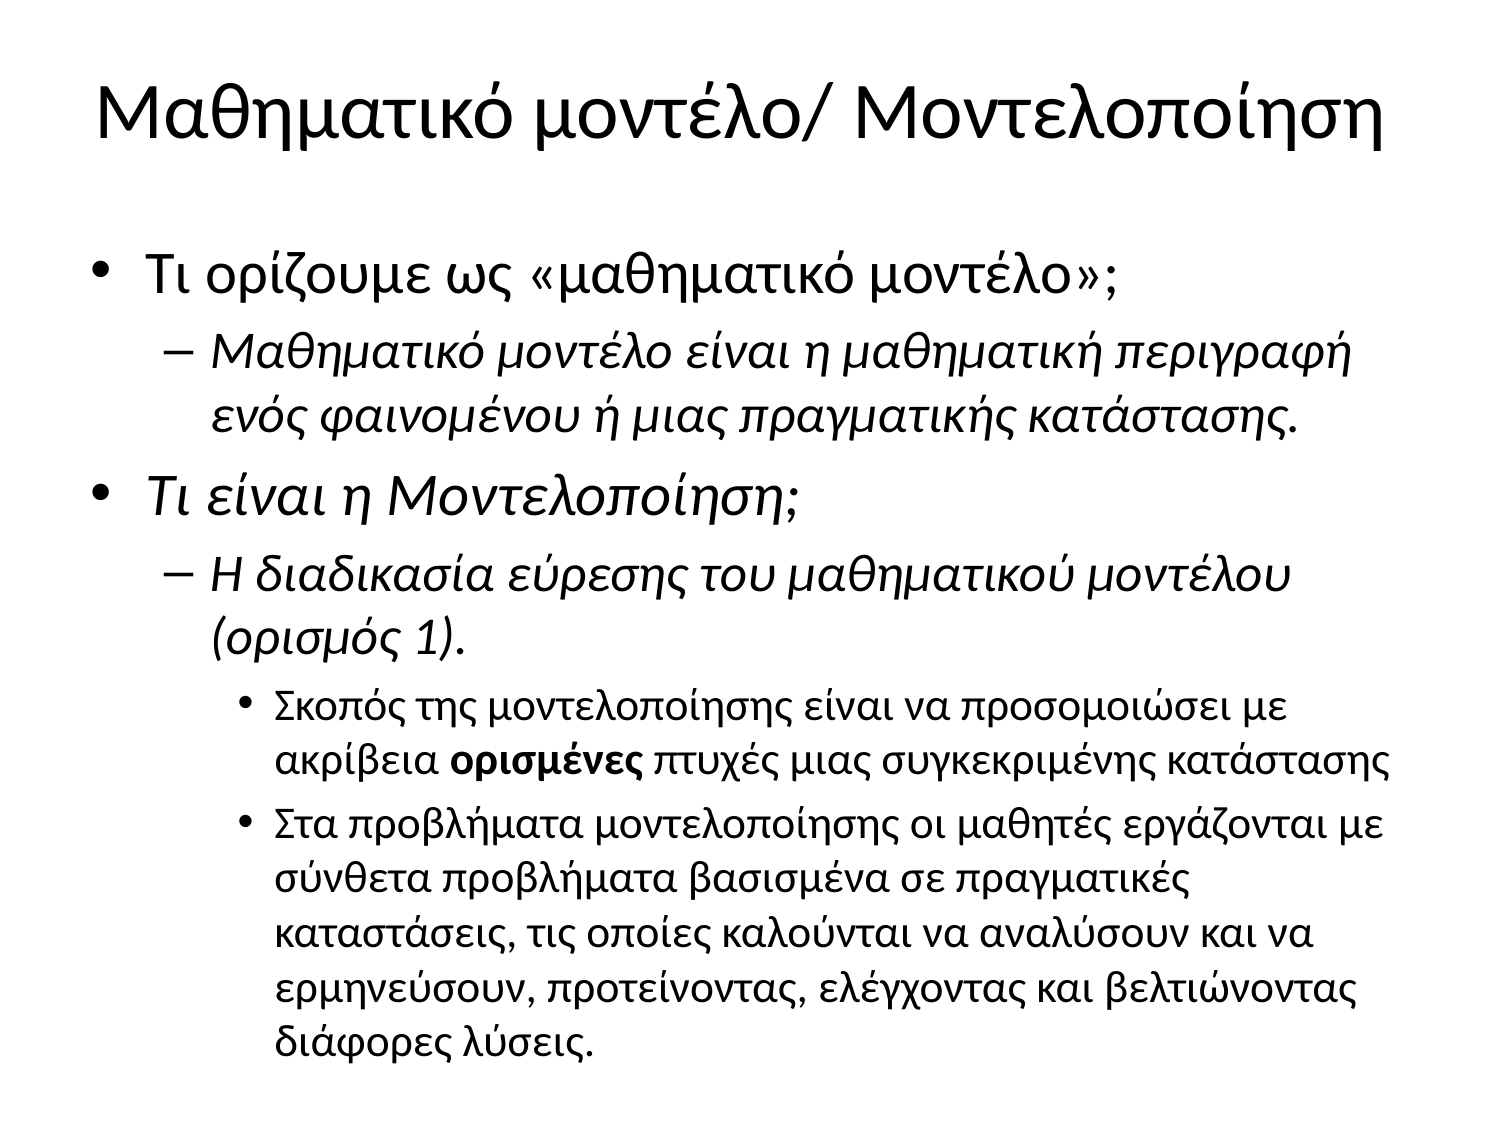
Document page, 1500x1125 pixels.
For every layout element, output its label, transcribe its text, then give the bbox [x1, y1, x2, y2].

list Τι ορίζουμε ως «μαθηματικό μοντέλο»; Μαθηματικό μοντέλο είναι η μαθηματική περιγραφή ενός φαινομένου ή μιας πραγματικής κατάστασης. Τι είναι η Μοντελοποίηση; Η διαδικασία εύρεσης του μαθηματικού μοντέλου (ορισμός 1). Σκοπός της μοντελοποίησης είναι να προσομοιώσει με ακρίβεια ορισμένες πτυχές μιας συγκεκριμένης κατάστασης Στα προβλήματα μοντελοποίησης οι μαθητές εργάζονται με σύνθετα προβλήματα βασισμένα σε πραγματικές καταστάσεις, τις οποίες καλούνται να αναλύσουν και να ερμηνεύσουν, προτείνοντας, ελέγχοντας και βελτιώνοντας διάφορες λύσεις. [75, 224, 1425, 1088]
title Μαθηματικό μοντέλο/ Μοντελοποίηση [75, 12, 1425, 200]
